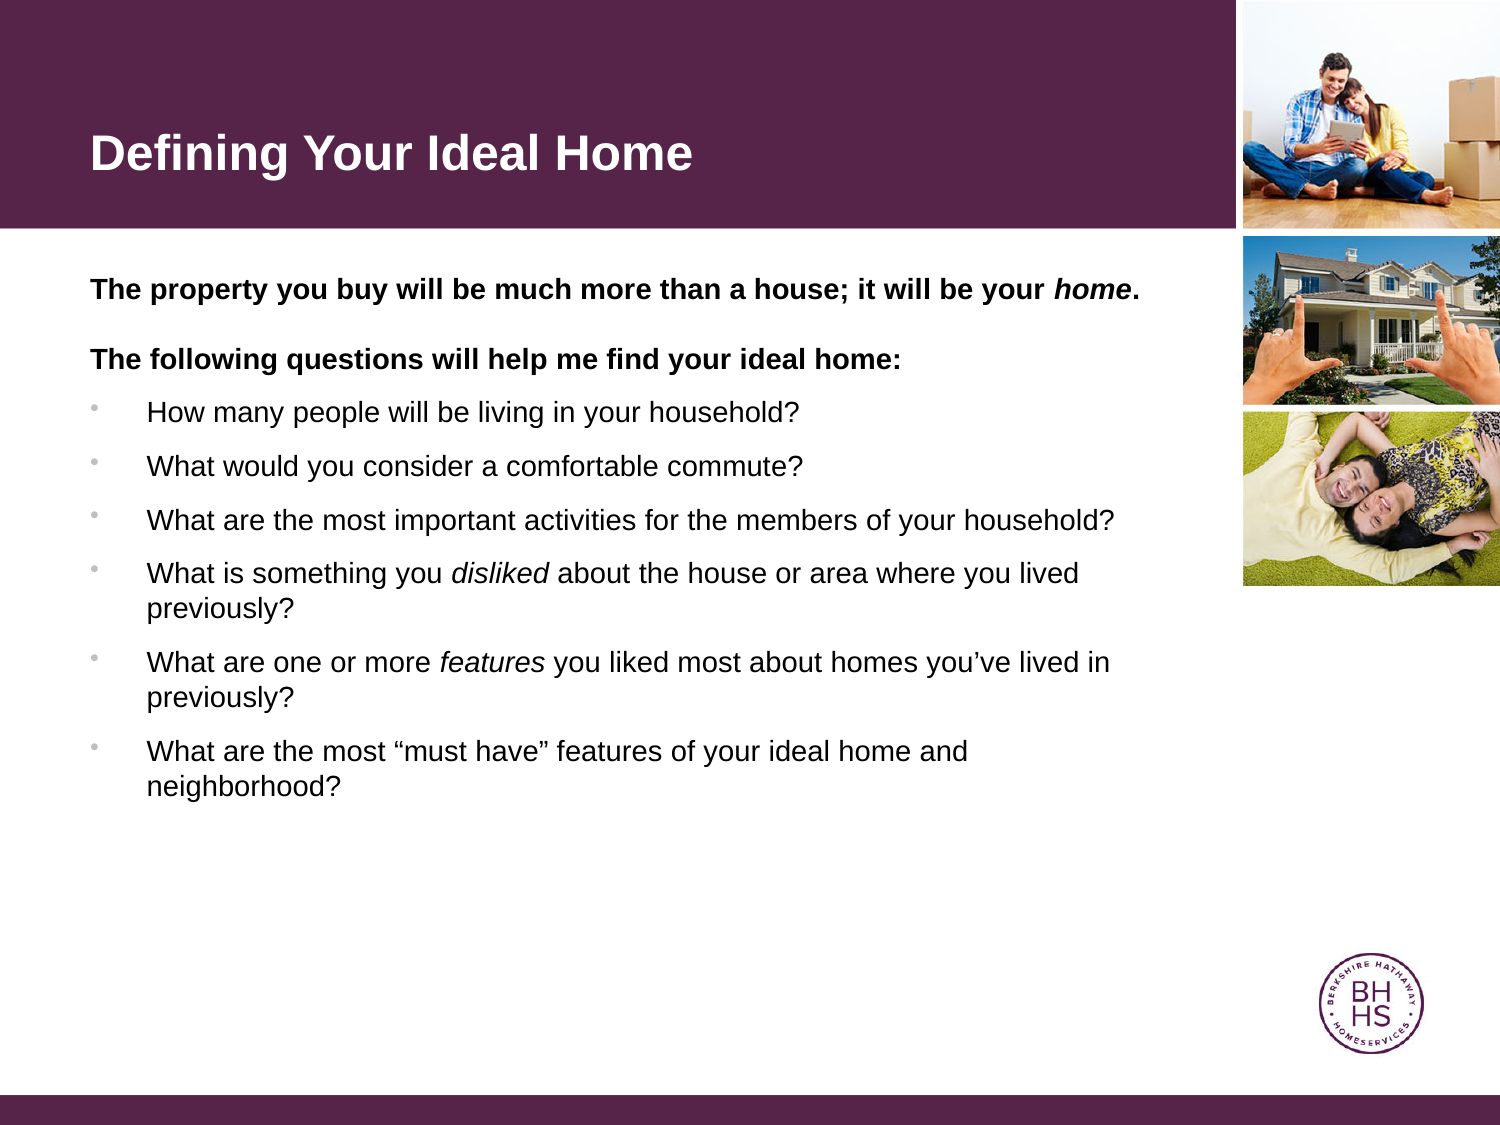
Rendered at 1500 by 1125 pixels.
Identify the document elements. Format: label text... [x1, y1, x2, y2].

picture [0, 0, 1500, 1125]
list The property you buy will be much more than a house; it will be your home. The following questions will help me find your ideal home: How many people will be living in your household? What would you consider a comfortable commute? What are the most important activities for the members of your household? What is something you disliked about the house or area where you lived previously? What are one or more features you liked most about homes you’ve lived in previously? What are the most “must have” features of your ideal home and neighborhood? [74, 262, 1163, 1051]
text_box Defining Your Ideal Home [75, 112, 1463, 225]
